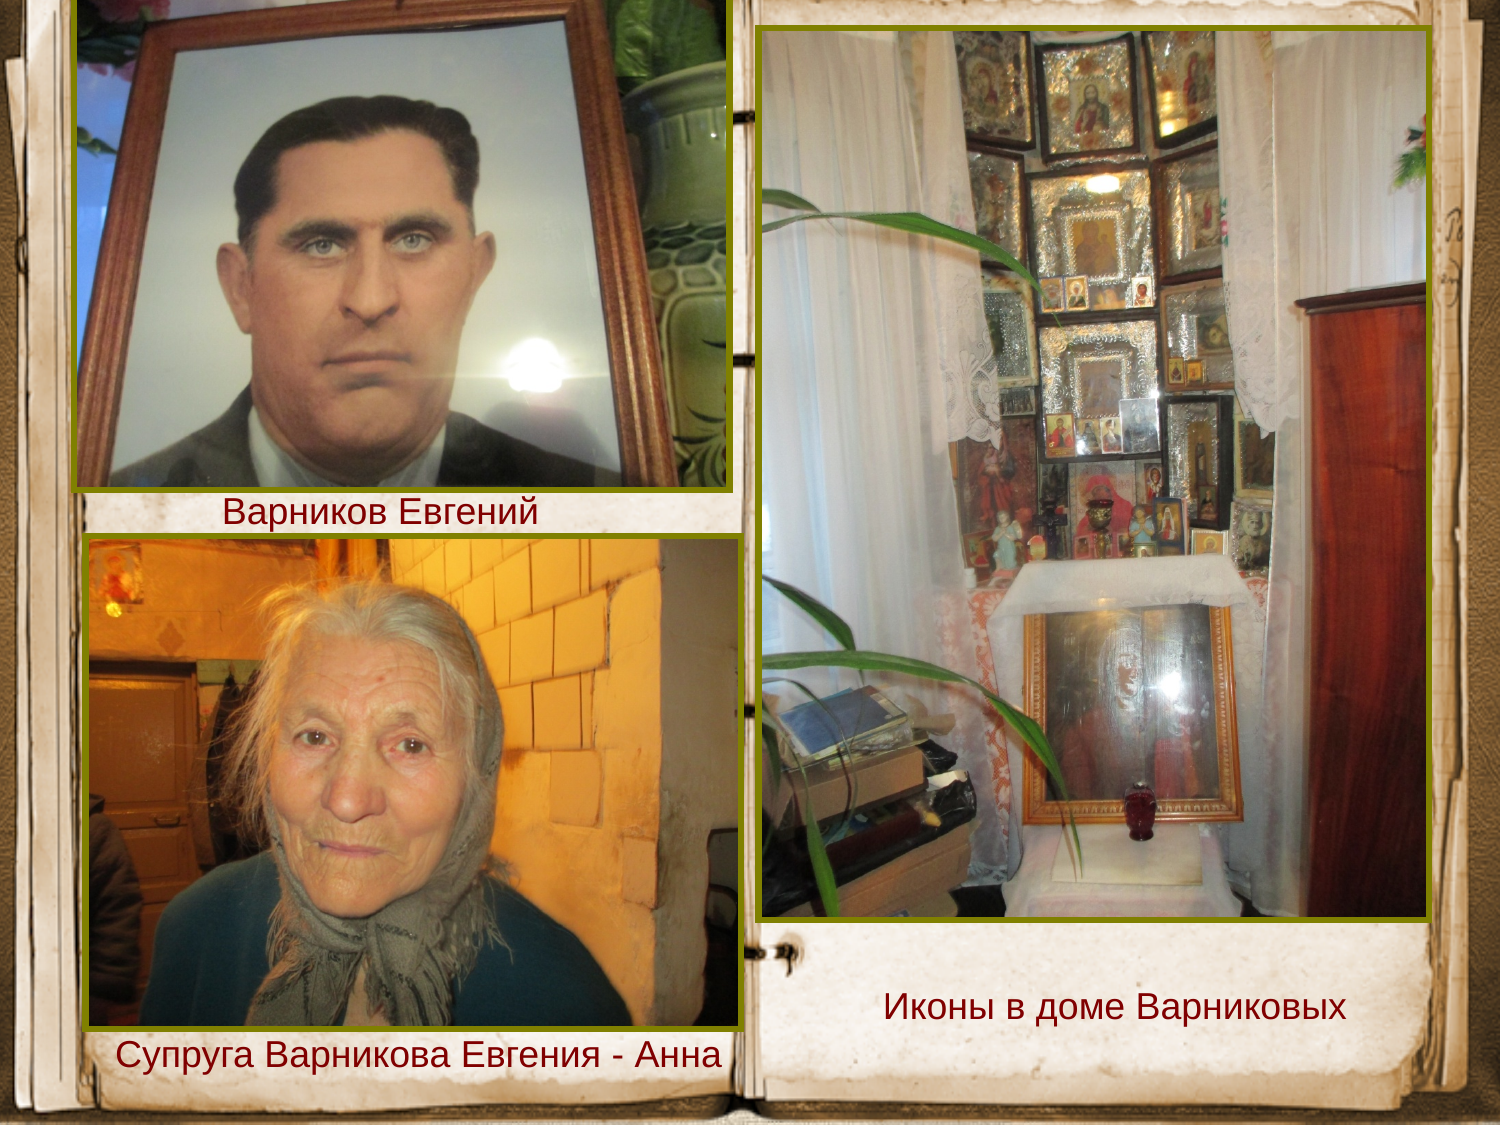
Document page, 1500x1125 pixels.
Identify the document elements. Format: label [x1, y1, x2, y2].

picture [761, 30, 1427, 918]
picture [76, 0, 727, 488]
picture [88, 538, 739, 1027]
list [0, 0, 1500, 1125]
